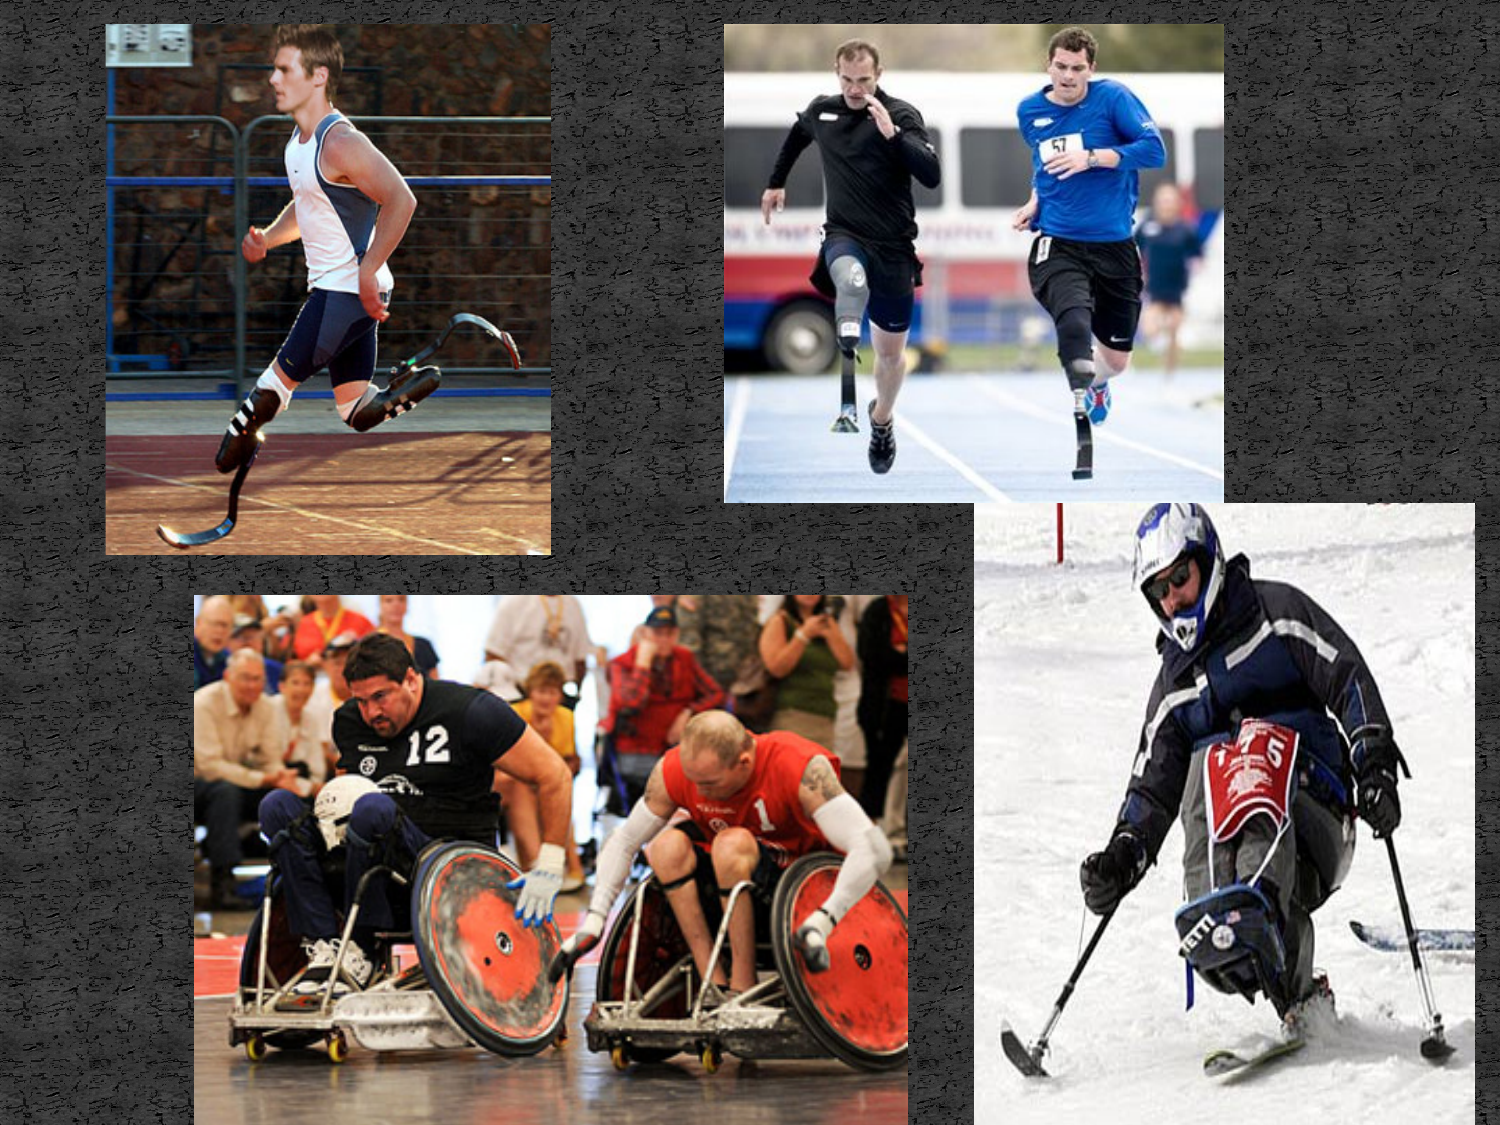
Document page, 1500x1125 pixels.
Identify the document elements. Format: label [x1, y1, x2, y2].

list [107, 26, 549, 554]
picture [724, 24, 1475, 1125]
picture [194, 595, 908, 1125]
